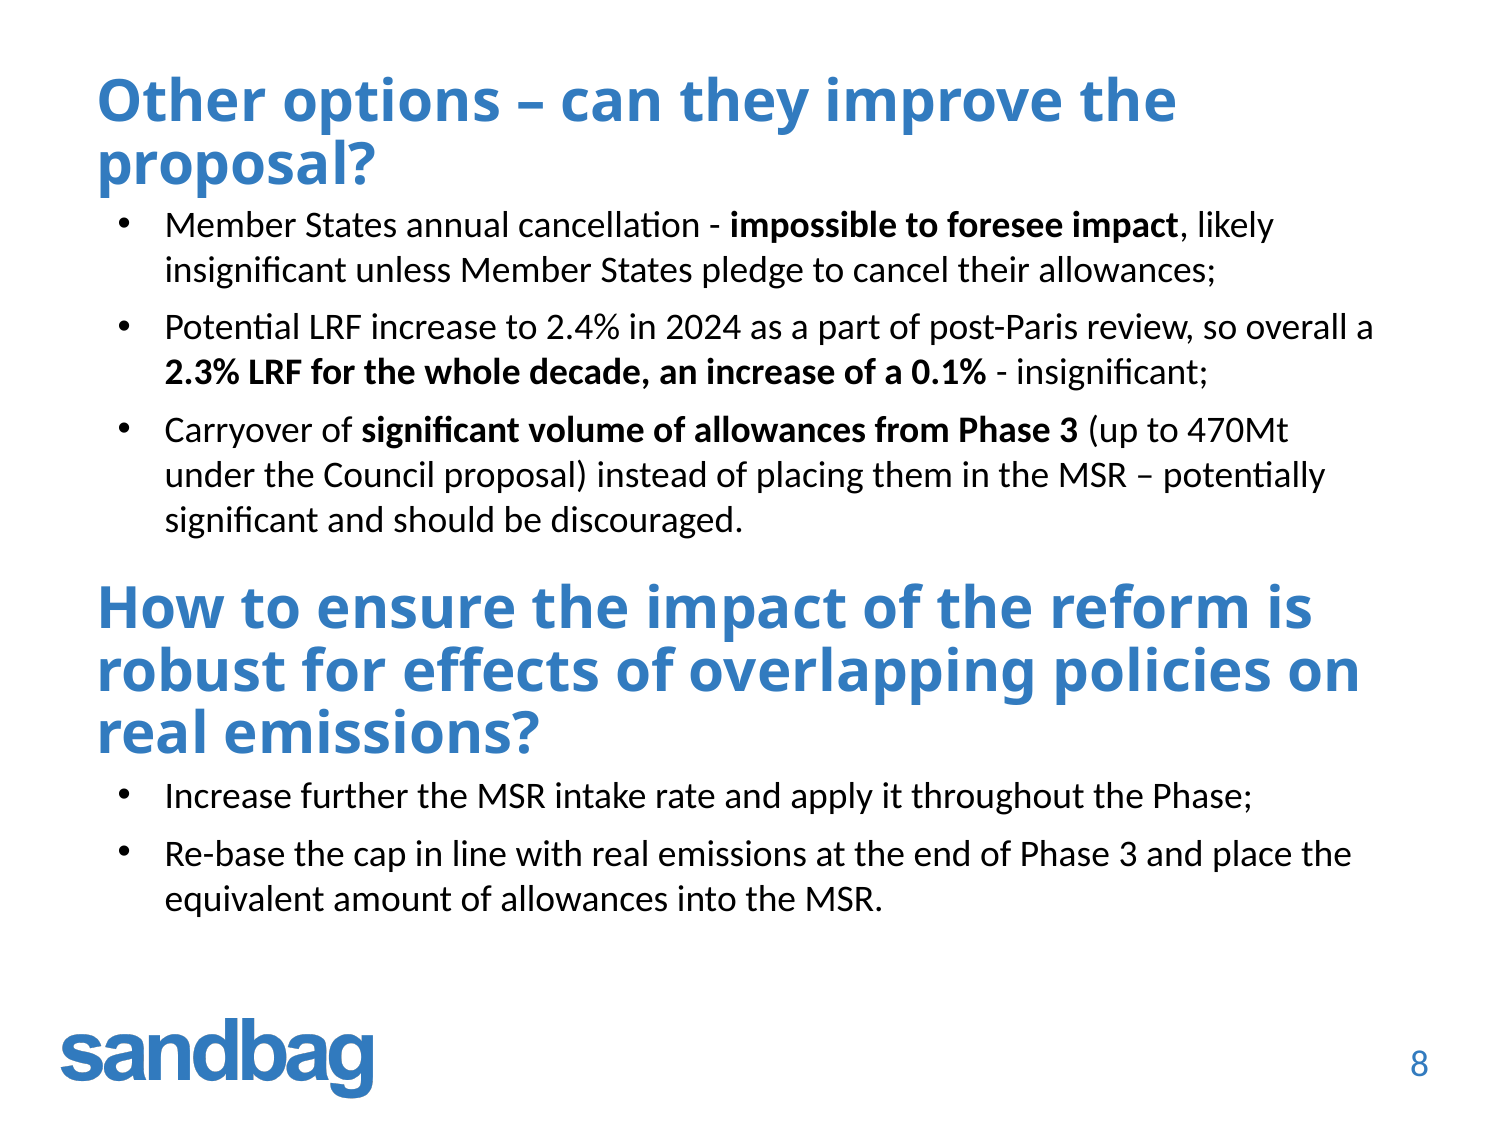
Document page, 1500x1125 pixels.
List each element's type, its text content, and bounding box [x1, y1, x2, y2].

text_box Member States annual cancellation - impossible to foresee impact, likely insignificant unless Member States pledge to cancel their allowances; Potential LRF increase to 2.4% in 2024 as a part of post-Paris review, so overall a 2.3% LRF for the whole decade, an increase of a 0.1% - insignificant; Carryover of significant volume of allowances from Phase 3 (up to 470Mt under the Council proposal) instead of placing them in the MSR – potentially significant and should be discouraged. [102, 243, 1398, 548]
title How to ensure the impact of the reform is robust for effects of overlapping policies on real emissions? [81, 563, 1469, 781]
picture [56, 1013, 381, 1102]
text_box Other options – can they improve the proposal? [80, 25, 1469, 243]
text_box Increase further the MSR intake rate and apply it throughout the Phase; Re-base the cap in line with real emissions at the end of Phase 3 and place the equivalent amount of allowances into the MSR. [102, 763, 1398, 926]
slide_number 7 [1106, 1031, 1444, 1091]
